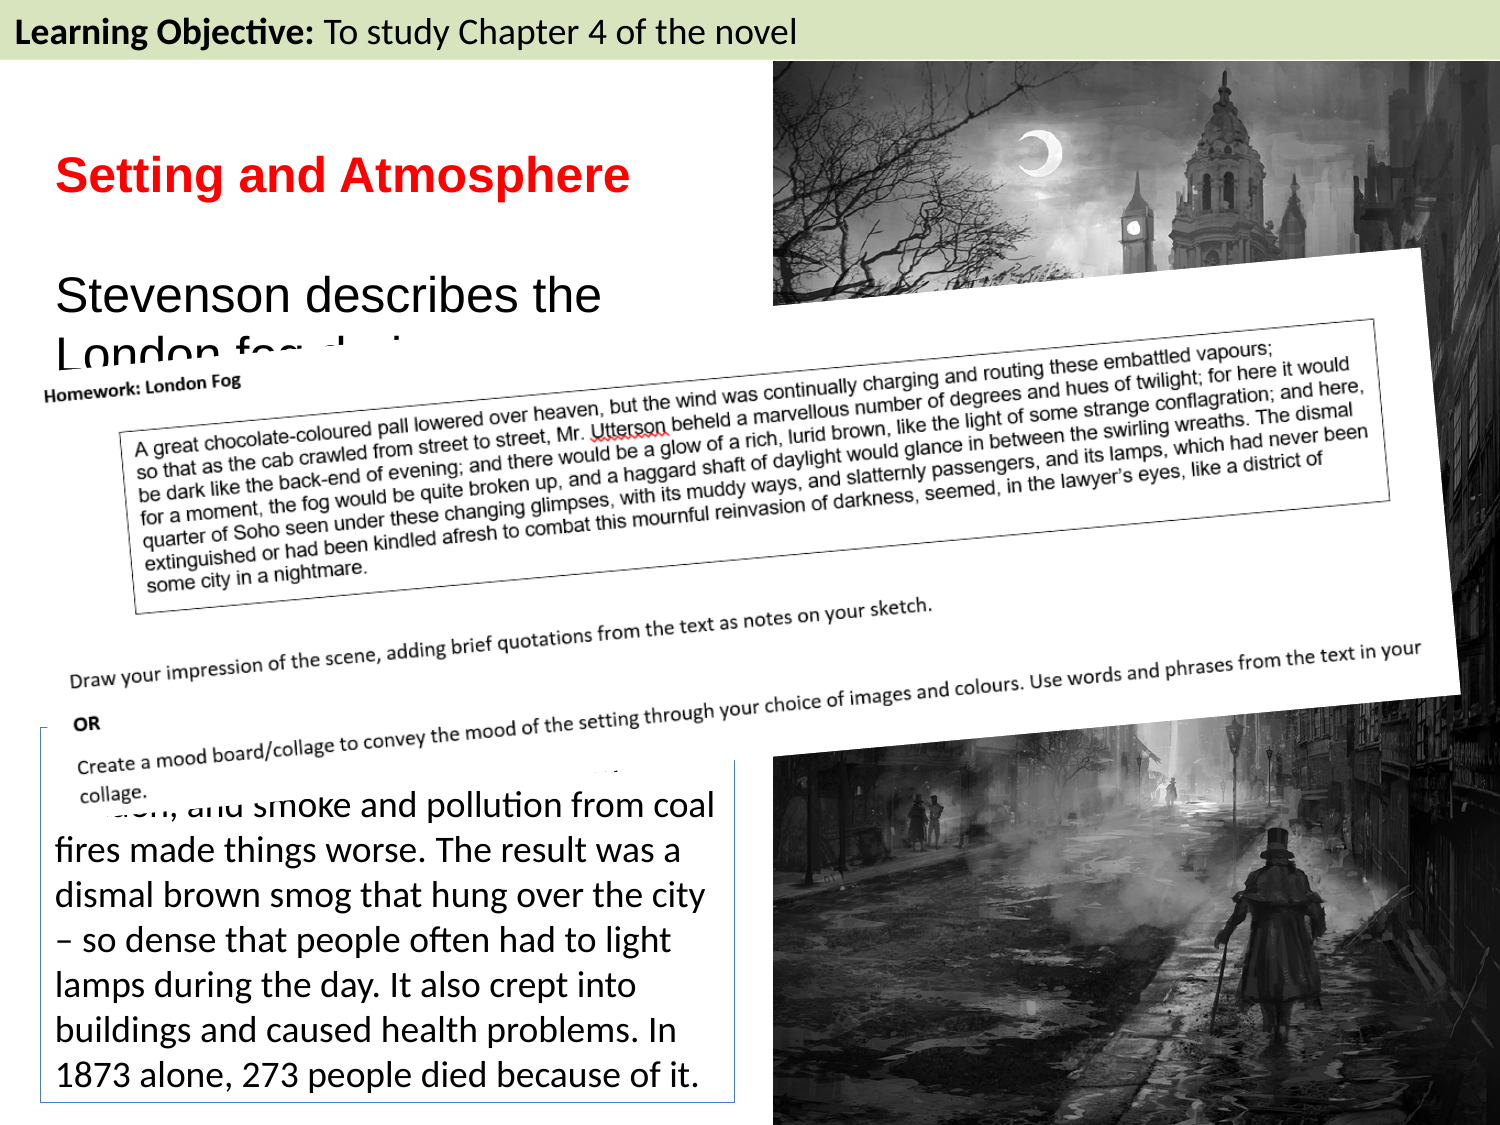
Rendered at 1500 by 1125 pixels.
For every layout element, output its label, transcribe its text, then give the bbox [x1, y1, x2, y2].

picture [15, 61, 1500, 1125]
text_box AO3: Fog was a big problem in c19th London, and smoke and pollution from coal fires made things worse. The result was a dismal brown smog that hung over the city – so dense that people often had to light lamps during the day. It also crept into buildings and caused health problems. In 1873 alone, 273 people died because of it. [40, 767, 735, 1103]
text_box Setting and Atmosphere Stevenson describes the London fog during Utterson’s journey to Soho. What atmosphere is created by the fog? [Hint: think about Utterson’s state of mind as he makes his journey.] [40, 135, 749, 308]
text_box Learning Objective: To study Chapter 4 of the novel [0, 0, 1500, 60]
